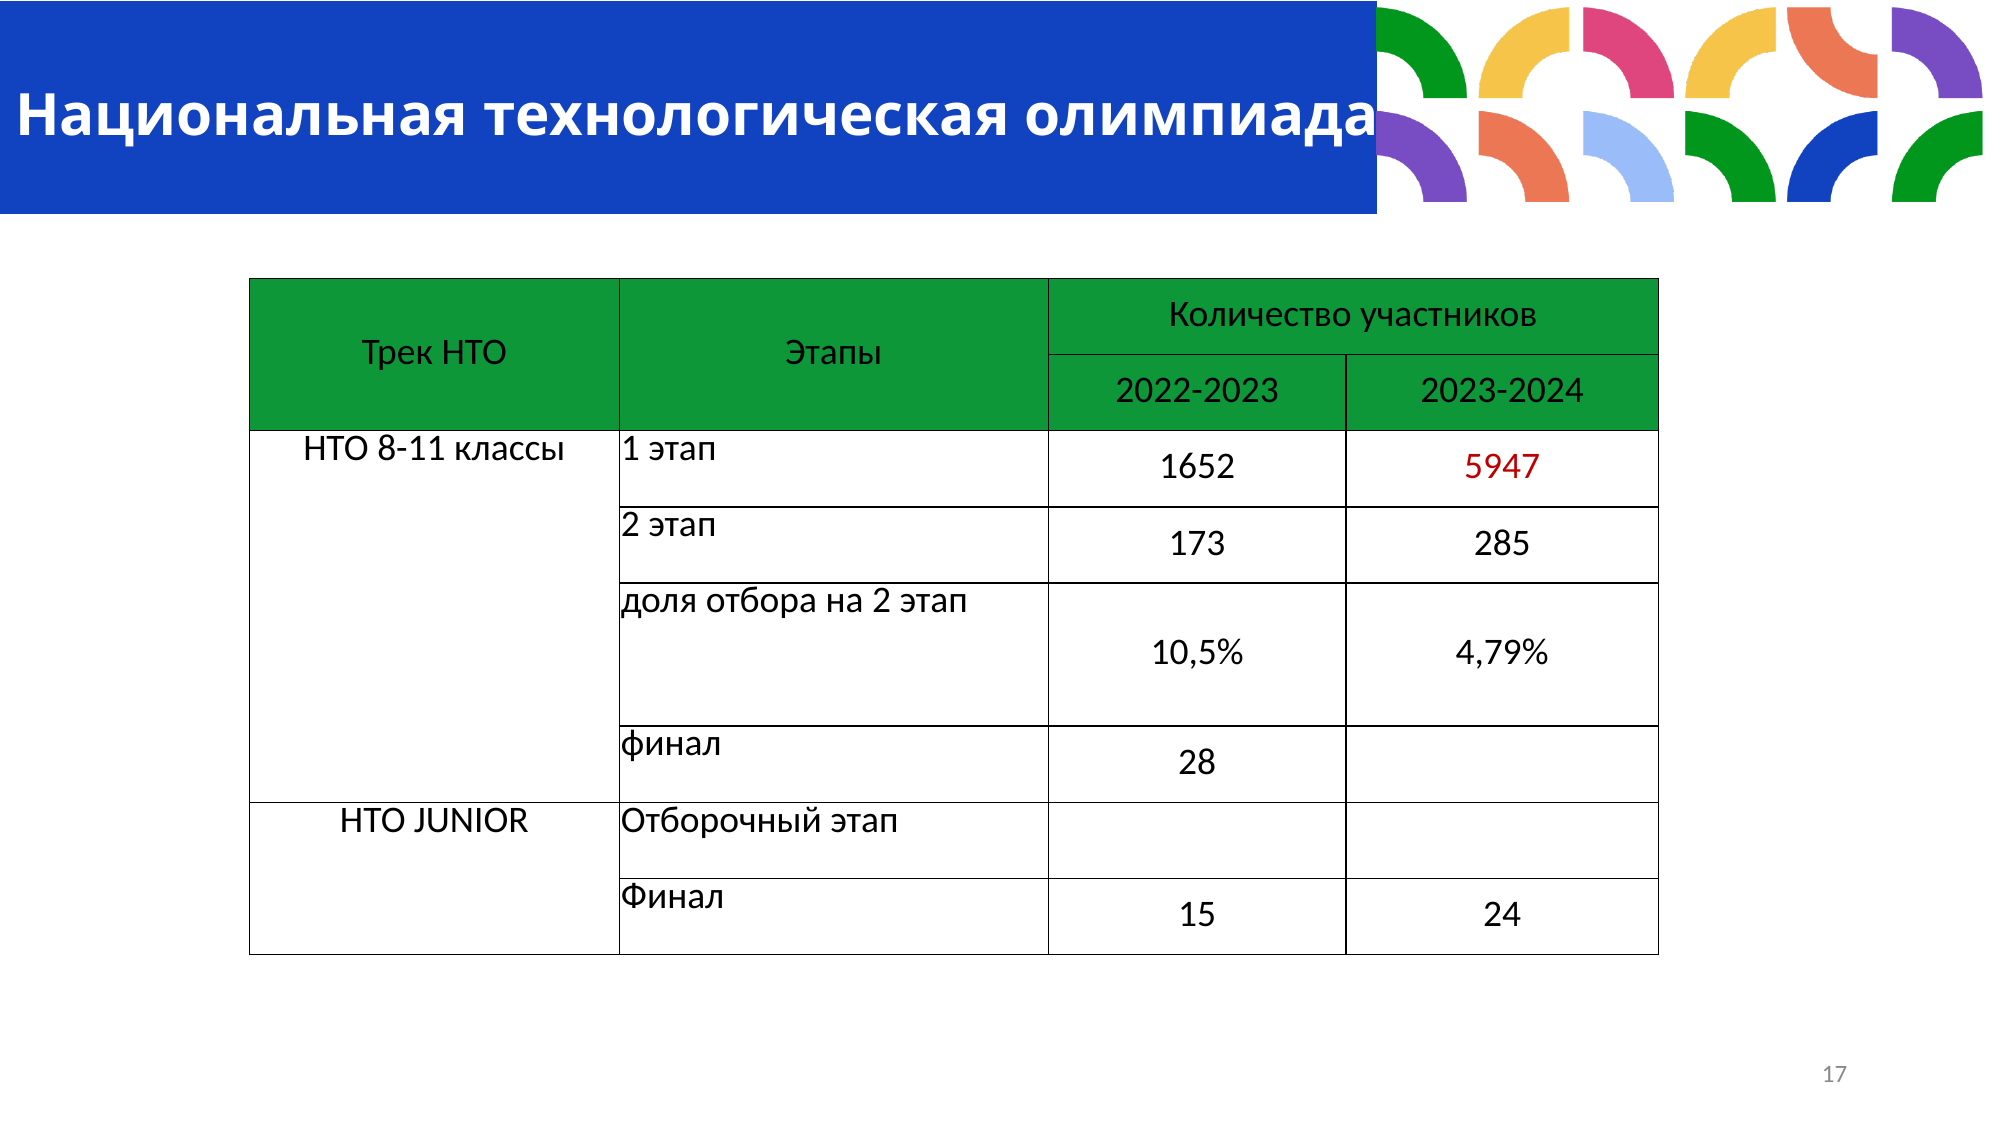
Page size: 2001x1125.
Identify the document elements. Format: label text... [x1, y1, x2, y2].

table_cell [1347, 803, 1658, 878]
table_cell 1 этап [620, 431, 1048, 506]
table_cell 2 этап [620, 508, 1048, 582]
table_cell НТО JUNIOR [250, 803, 619, 954]
table_header Количество участников [1049, 279, 1658, 354]
table_header Трек НТО [250, 279, 619, 430]
table_cell [1049, 803, 1345, 878]
table_cell НТО 8-11 классы [250, 431, 619, 802]
table_cell финал [620, 727, 1048, 802]
table_cell 285 [1347, 508, 1658, 582]
table_cell 24 [1347, 879, 1658, 954]
table_cell 4,79% [1347, 584, 1658, 725]
text_box [32, 226, 1940, 364]
table_cell 15 [1049, 879, 1345, 954]
table_cell 2023-2024 [1347, 355, 1658, 430]
table_header Этапы [620, 279, 1048, 430]
table_cell доля отбора на 2 этап [620, 584, 1048, 725]
table_cell [1347, 727, 1658, 802]
table_cell 173 [1049, 508, 1345, 582]
table_cell 2022-2023 [1049, 355, 1345, 430]
table_cell 5947 [1347, 431, 1658, 506]
table_cell 28 [1049, 727, 1345, 802]
slide_number ‹#› [1412, 1042, 1863, 1103]
table_cell Отборочный этап [620, 803, 1048, 878]
table_cell 10,5% [1049, 584, 1345, 725]
picture [0, 1, 1990, 214]
table_cell 1652 [1049, 431, 1345, 506]
table_cell Финал [620, 879, 1048, 954]
